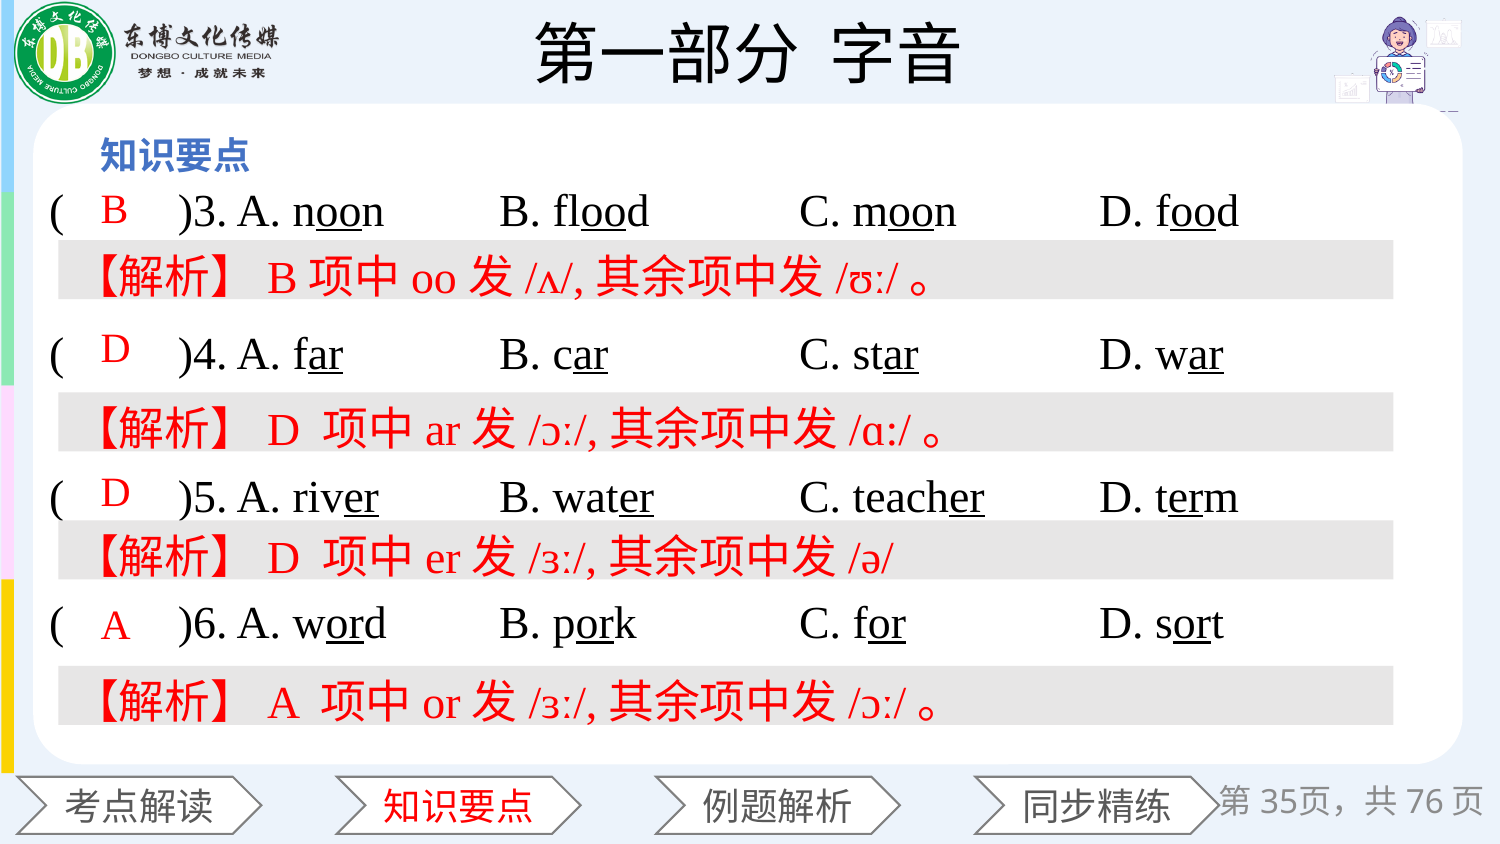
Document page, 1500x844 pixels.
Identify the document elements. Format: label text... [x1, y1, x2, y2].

picture [14, 1, 280, 104]
text_box D [85, 457, 145, 523]
picture [1312, 0, 1487, 131]
text_box B [85, 174, 145, 240]
text_box D [85, 313, 145, 378]
slide_number 第35页，共76页 [1195, 780, 1500, 826]
text_box 【解析】D 项中ar发/ɔː/,其余项中发/ɑ:/。 [58, 392, 1394, 452]
text_box 【解析】B项中oo发/ʌ/,其余项中发/ʊː/。 [58, 240, 1394, 300]
text_box A [85, 590, 145, 655]
text_box ( )3. A. noon B. flood C. moon D. food ( )4. A. far B. car C. star D. war ( )5. A. river B. water C. teacher D. term ( )6. A. word B. pork C. for D. sort [34, 156, 1463, 766]
text_box 【解析】A 项中or发/ɜː/,其余项中发/ɔː/。 [58, 665, 1394, 725]
text_box 【解析】D 项中er发/ɜː/,其余项中发/ə/ [58, 520, 1394, 580]
